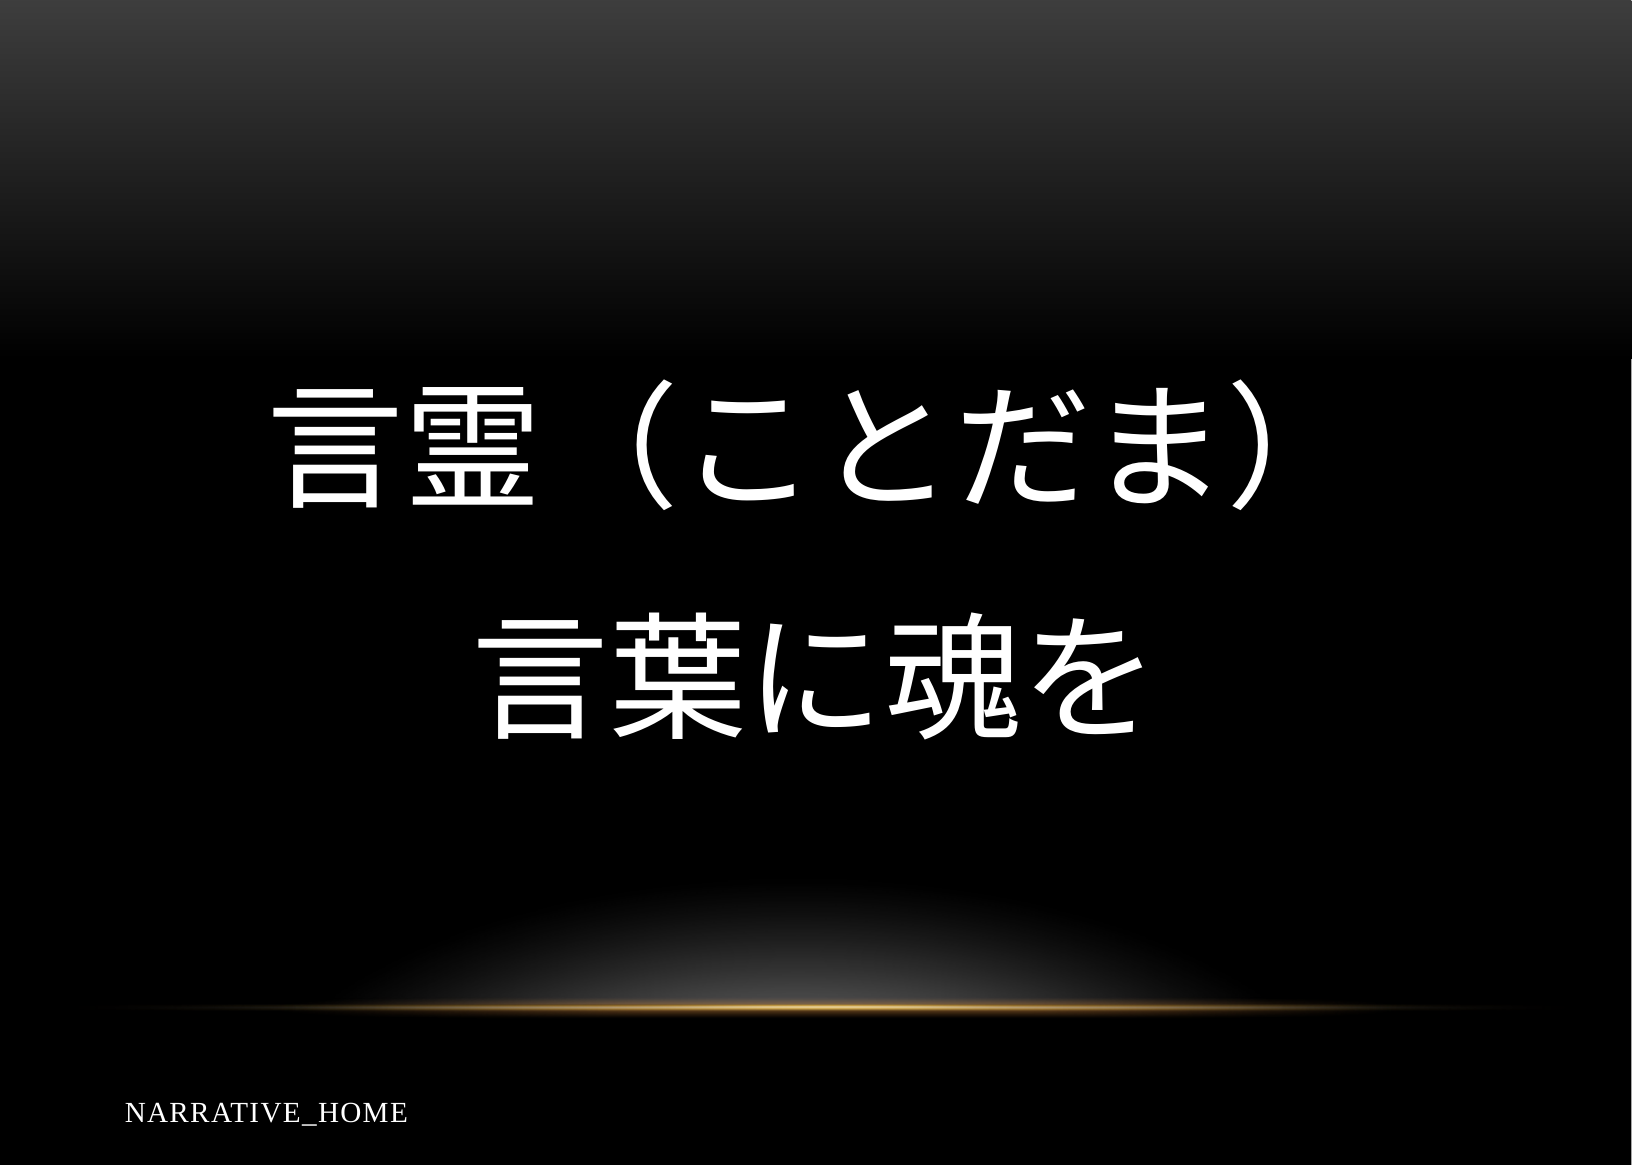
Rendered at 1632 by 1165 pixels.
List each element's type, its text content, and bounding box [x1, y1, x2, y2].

footer Narrative_home [108, 1079, 626, 1142]
picture [0, 0, 1632, 286]
picture [0, 764, 1632, 1165]
text_box 言霊（ことだま） 言葉に魂を [0, 286, 1632, 764]
